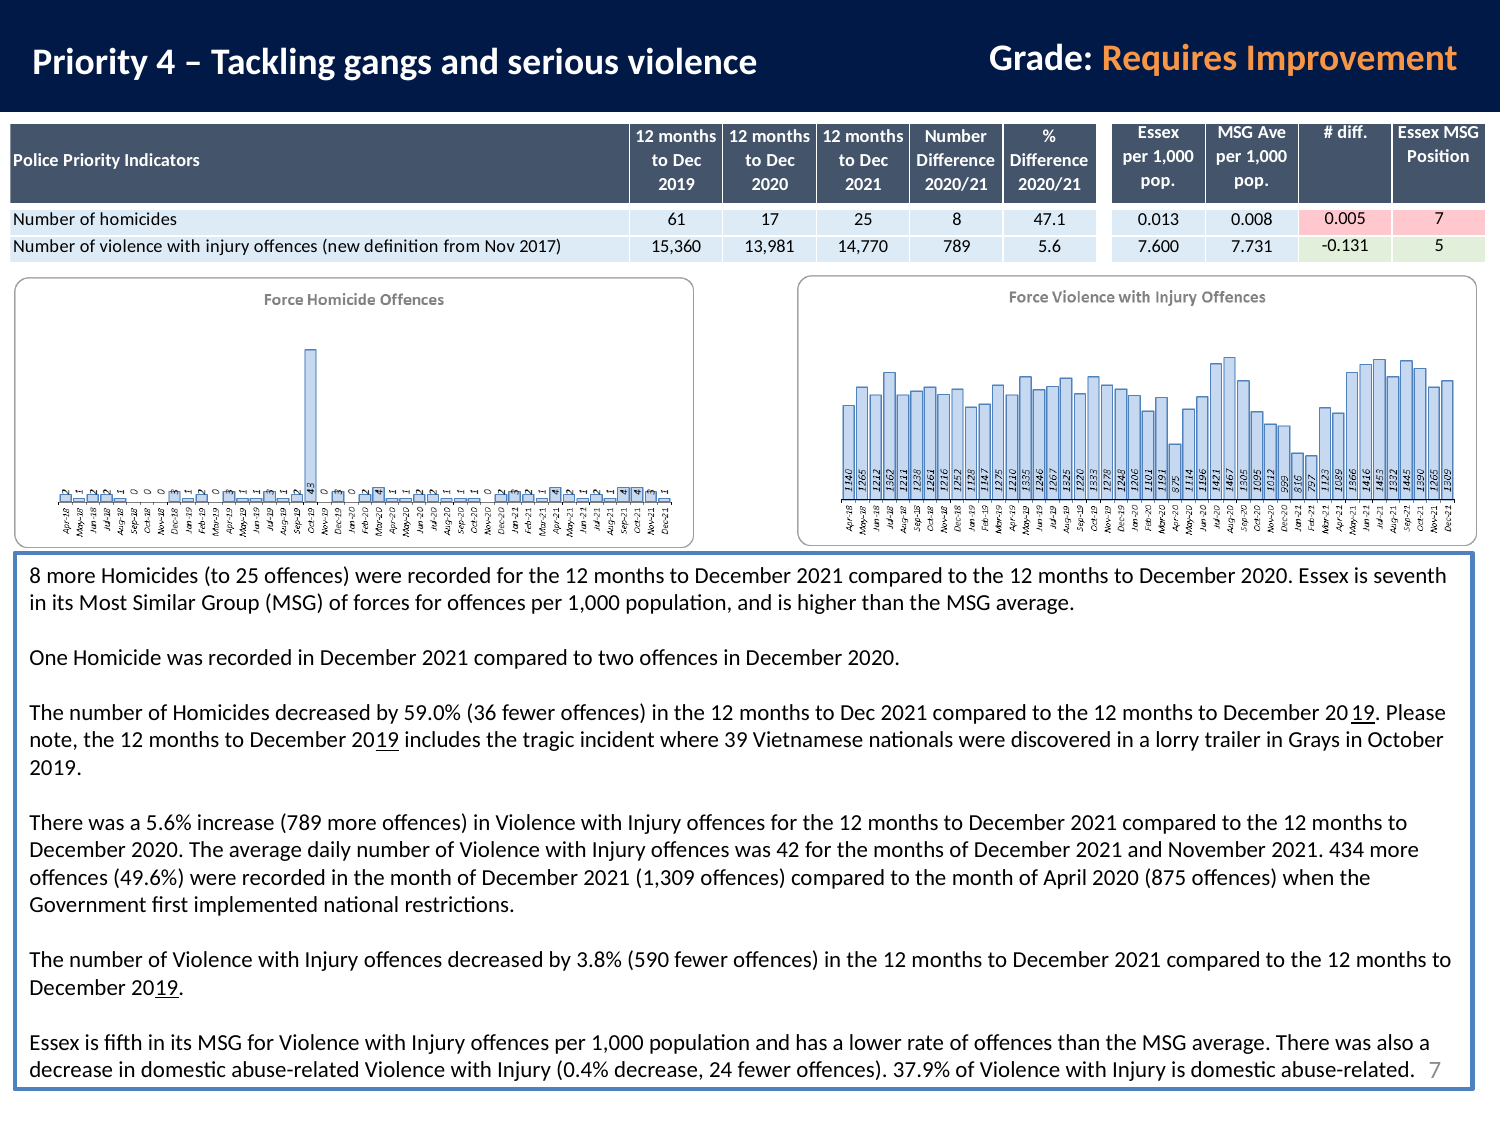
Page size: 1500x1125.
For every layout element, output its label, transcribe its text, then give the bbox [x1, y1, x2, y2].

text_box 8 more Homicides (to 25 offences) were recorded for the 12 months to December 2021 compared to the 12 months to December 2020. Essex is seventh in its Most Similar Group (MSG) of forces for offences per 1,000 population, and is higher than the MSG average. One Homicide was recorded in December 2021 compared to two offences in December 2020. The number of Homicides decreased by 59.0% (36 fewer offences) in the 12 months to Dec 2021 compared to the 12 months to December 2019. Please note, the 12 months to December 2019 includes the tragic incident where 39 Vietnamese nationals were discovered in a lorry trailer in Grays in October 2019. There was a 5.6% increase (789 more offences) in Violence with Injury offences for the 12 months to December 2021 compared to the 12 months to December 2020. The average daily number of Violence with Injury offences was 42 for the months of December 2021 and November 2021. 434 more offences (49.6%) were recorded in the month of December 2021 (1,309 offences) compared to the month of April 2020 (875 offences) when the Government first implemented national restrictions. The number of Violence with Injury offences decreased by 3.8% (590 fewer offences) in the 12 months to December 2021 compared to the 12 months to December 2019. Essex is fifth in its MSG for Violence with Injury offences per 1,000 population and has a lower rate of offences than the MSG average. There was also a decrease in domestic abuse-related Violence with Injury (0.4% decrease, 24 fewer offences). 37.9% of Violence with Injury is domestic abuse-related. [13, 551, 1475, 1091]
slide_number 7 [1106, 1038, 1457, 1099]
text_box [0, 0, 1500, 114]
picture [9, 122, 1486, 264]
text_box Grade: Requires Improvement [974, 25, 1477, 86]
picture [796, 275, 1477, 546]
picture [14, 277, 694, 548]
text_box Priority 4 – Tackling gangs and serious violence [17, 29, 869, 90]
